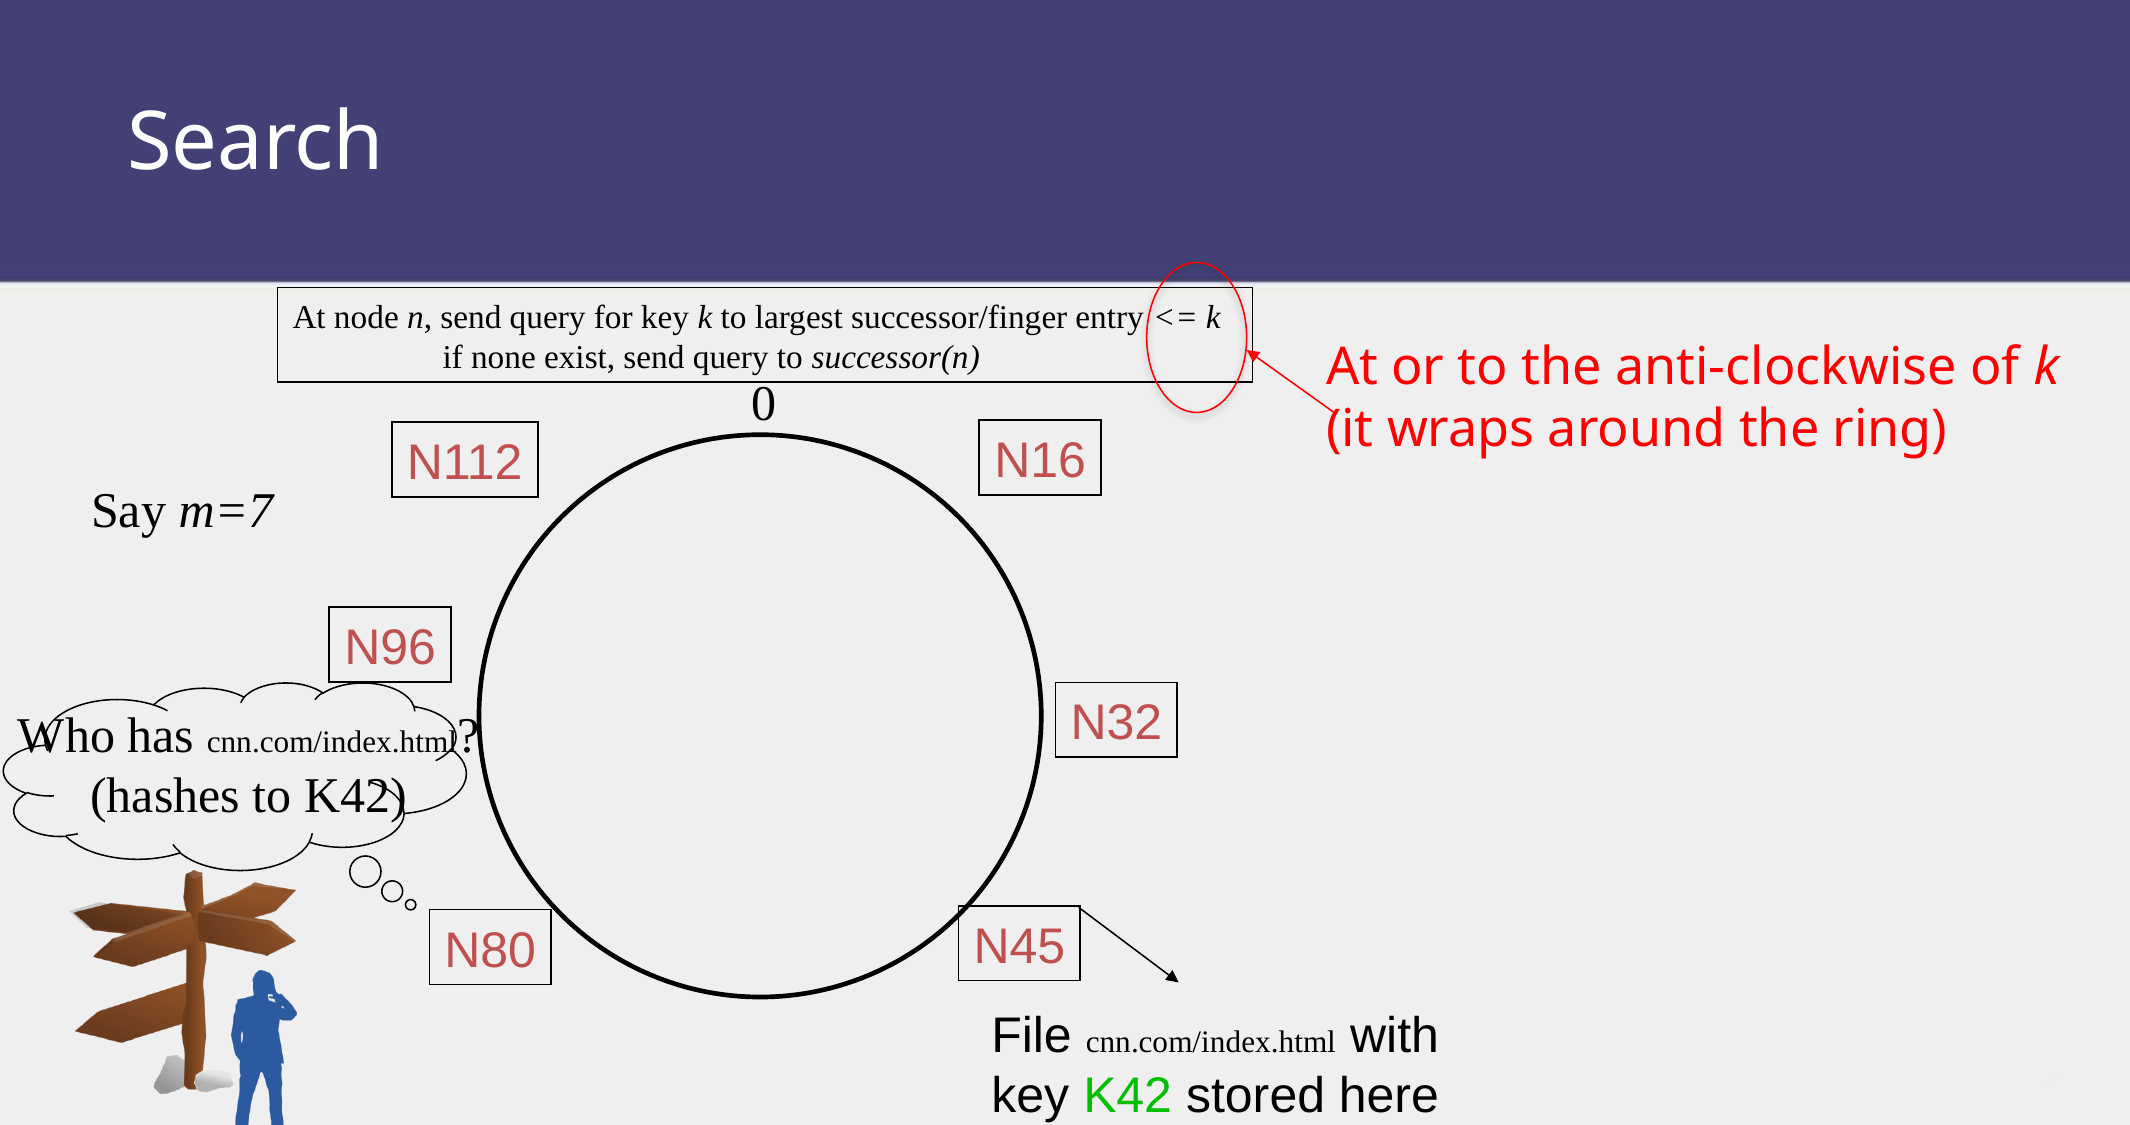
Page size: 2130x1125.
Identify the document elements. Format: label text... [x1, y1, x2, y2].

text_box [405, 899, 416, 910]
text_box [29, 830, 397, 868]
text_box N45 [958, 905, 1081, 981]
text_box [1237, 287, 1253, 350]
text_box N32 [1055, 682, 1178, 758]
text_box N80 [429, 909, 551, 985]
text_box [1078, 907, 1179, 983]
text_box Who has cnn.com/index.html? (hashes to K42) [2, 694, 495, 830]
title Search [106, 45, 2059, 230]
text_box [381, 880, 403, 902]
text_box Say m=7 [76, 469, 289, 545]
picture [0, 0, 2130, 1125]
text_box [1246, 349, 1335, 413]
text_box N96 [329, 607, 452, 683]
text_box [171, 688, 237, 694]
text_box 0 [736, 383, 792, 438]
text_box [479, 435, 1042, 998]
text_box N16 [979, 419, 1101, 495]
text_box N112 [391, 421, 538, 497]
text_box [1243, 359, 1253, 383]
text_box [247, 682, 404, 694]
text_box [1145, 261, 1248, 414]
text_box File cnn.com/index.html with key K42 stored here [976, 994, 1468, 1125]
text_box At node n, send query for key k to largest successor/finger entry <= k if none exist, send query to successor(n) [277, 287, 1155, 383]
text_box [349, 855, 382, 888]
text_box At or to the anti-clockwise of k (it wraps around the ring) [1311, 324, 2088, 465]
